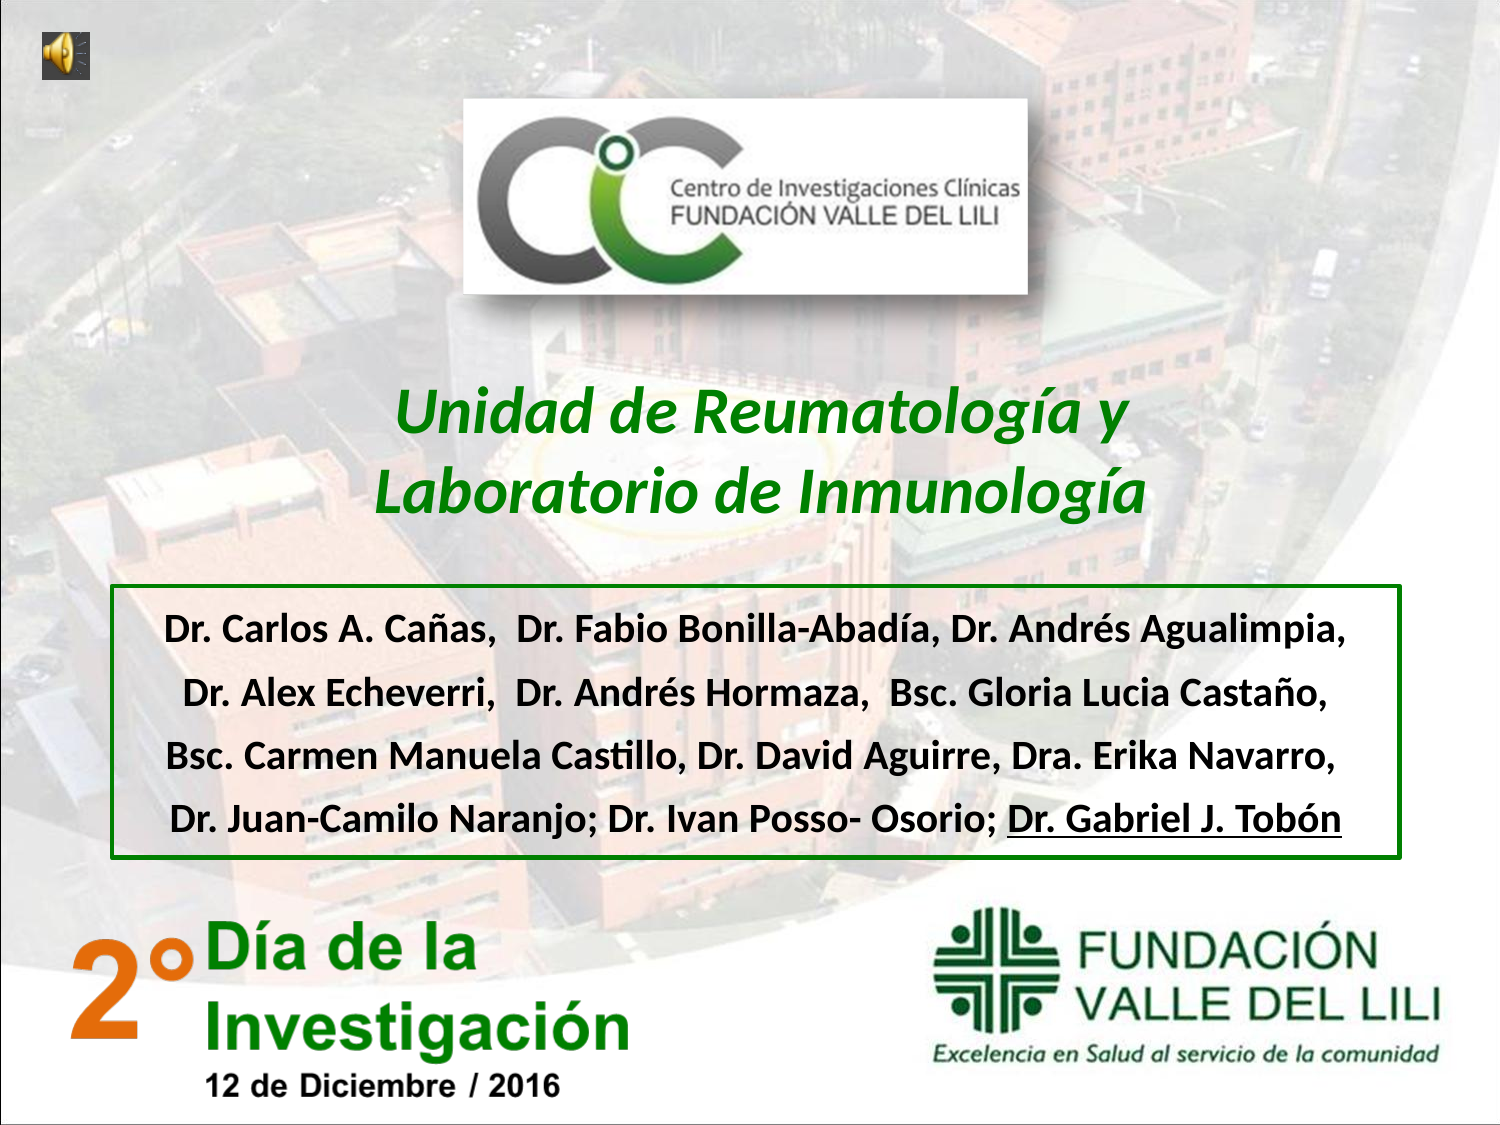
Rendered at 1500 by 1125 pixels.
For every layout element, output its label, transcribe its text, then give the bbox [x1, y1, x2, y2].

subtitle Dr. Carlos A. Cañas, Dr. Fabio Bonilla-Abadía, Dr. Andrés Agualimpia, Dr. Alex Echeverri, Dr. Andrés Hormaza, Bsc. Gloria Lucia Castaño, Bsc. Carmen Manuela Castillo, Dr. David Aguirre, Dra. Erika Navarro, Dr. Juan-Camilo Naranjo; Dr. Ivan Posso- Osorio; Dr. Gabriel J. Tobón [112, 586, 1400, 858]
picture [0, 0, 1500, 1125]
title Unidad de Reumatología y Laboratorio de Inmunología [189, 326, 1335, 568]
